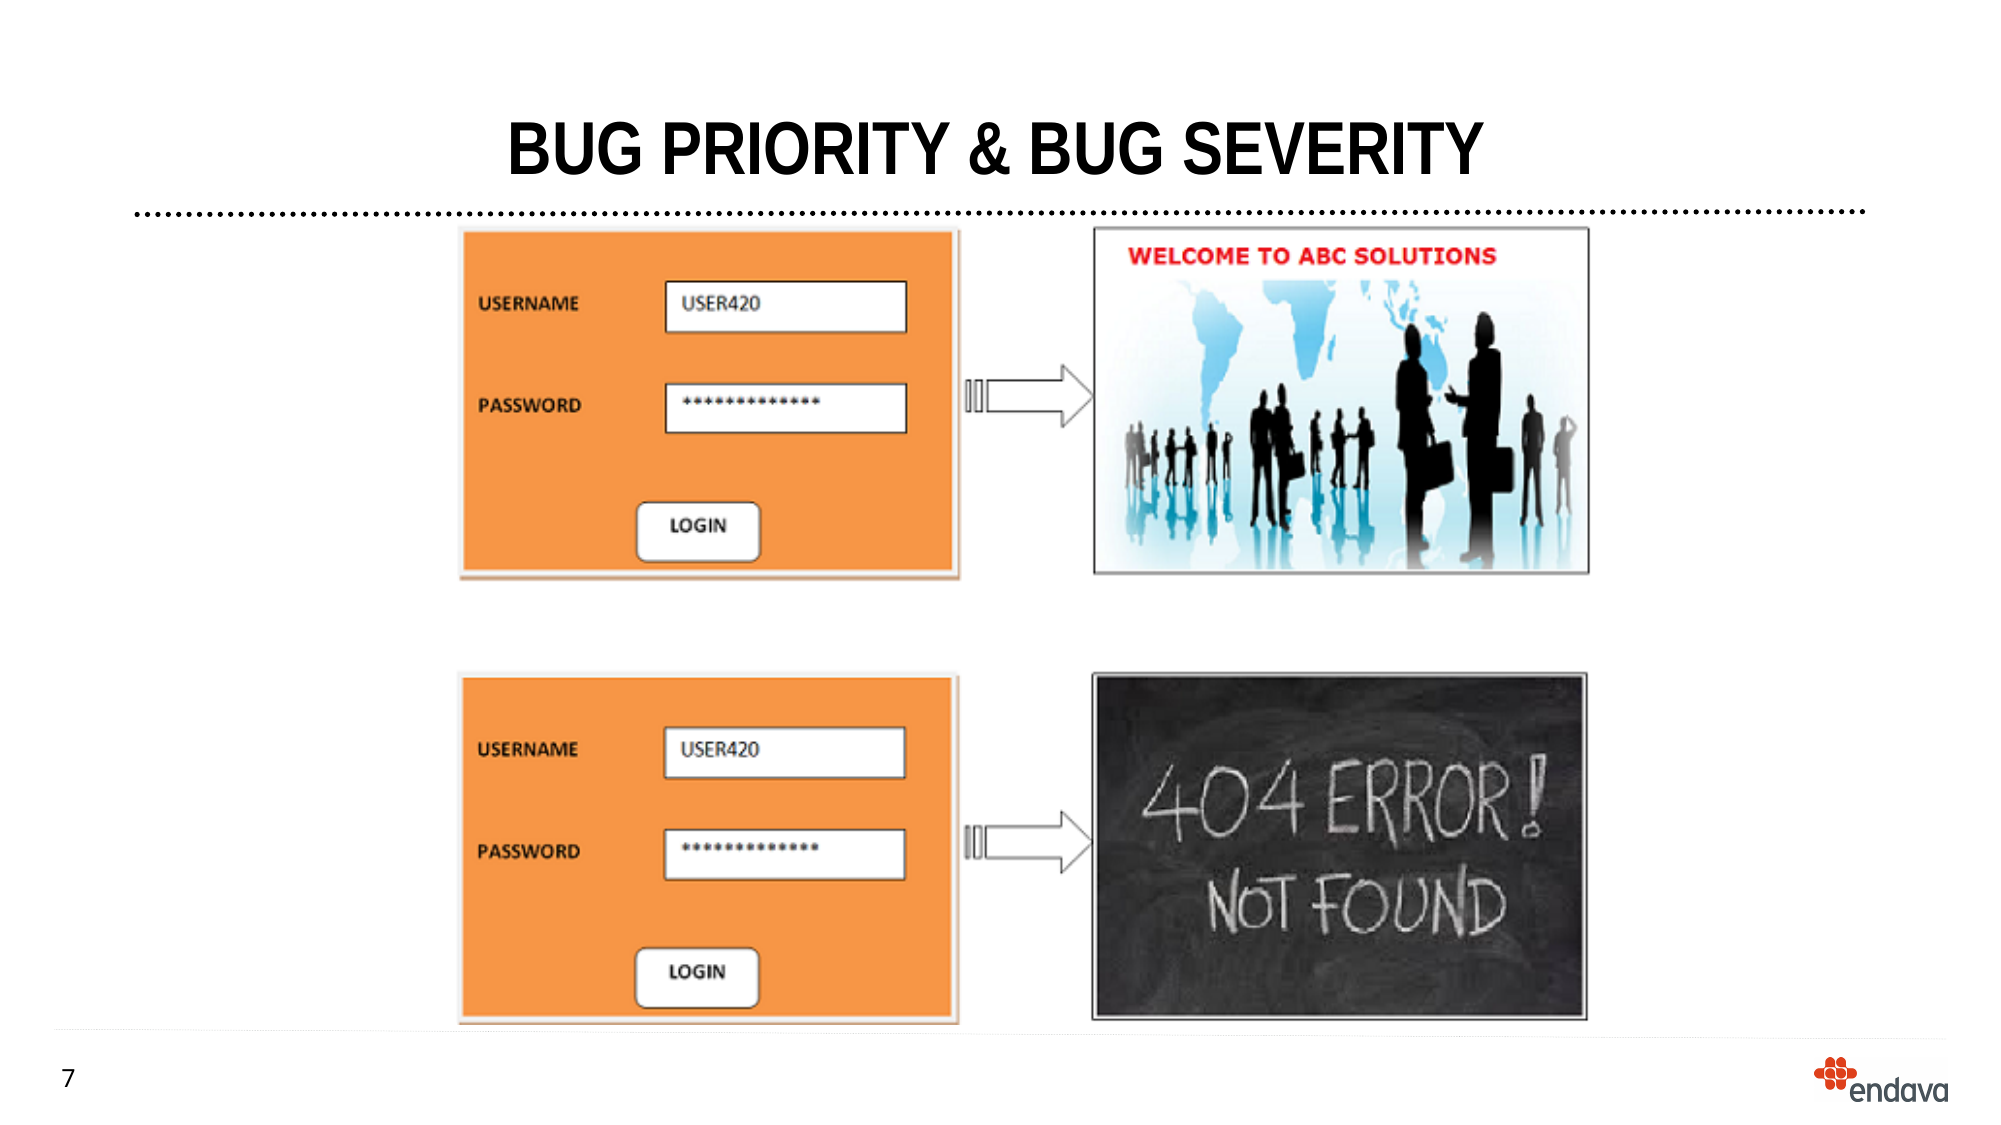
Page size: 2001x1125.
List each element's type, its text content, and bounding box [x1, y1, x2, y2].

picture [456, 221, 1594, 1025]
picture [1814, 1057, 1948, 1102]
title Bug priority & Bug severity [198, 26, 1812, 195]
